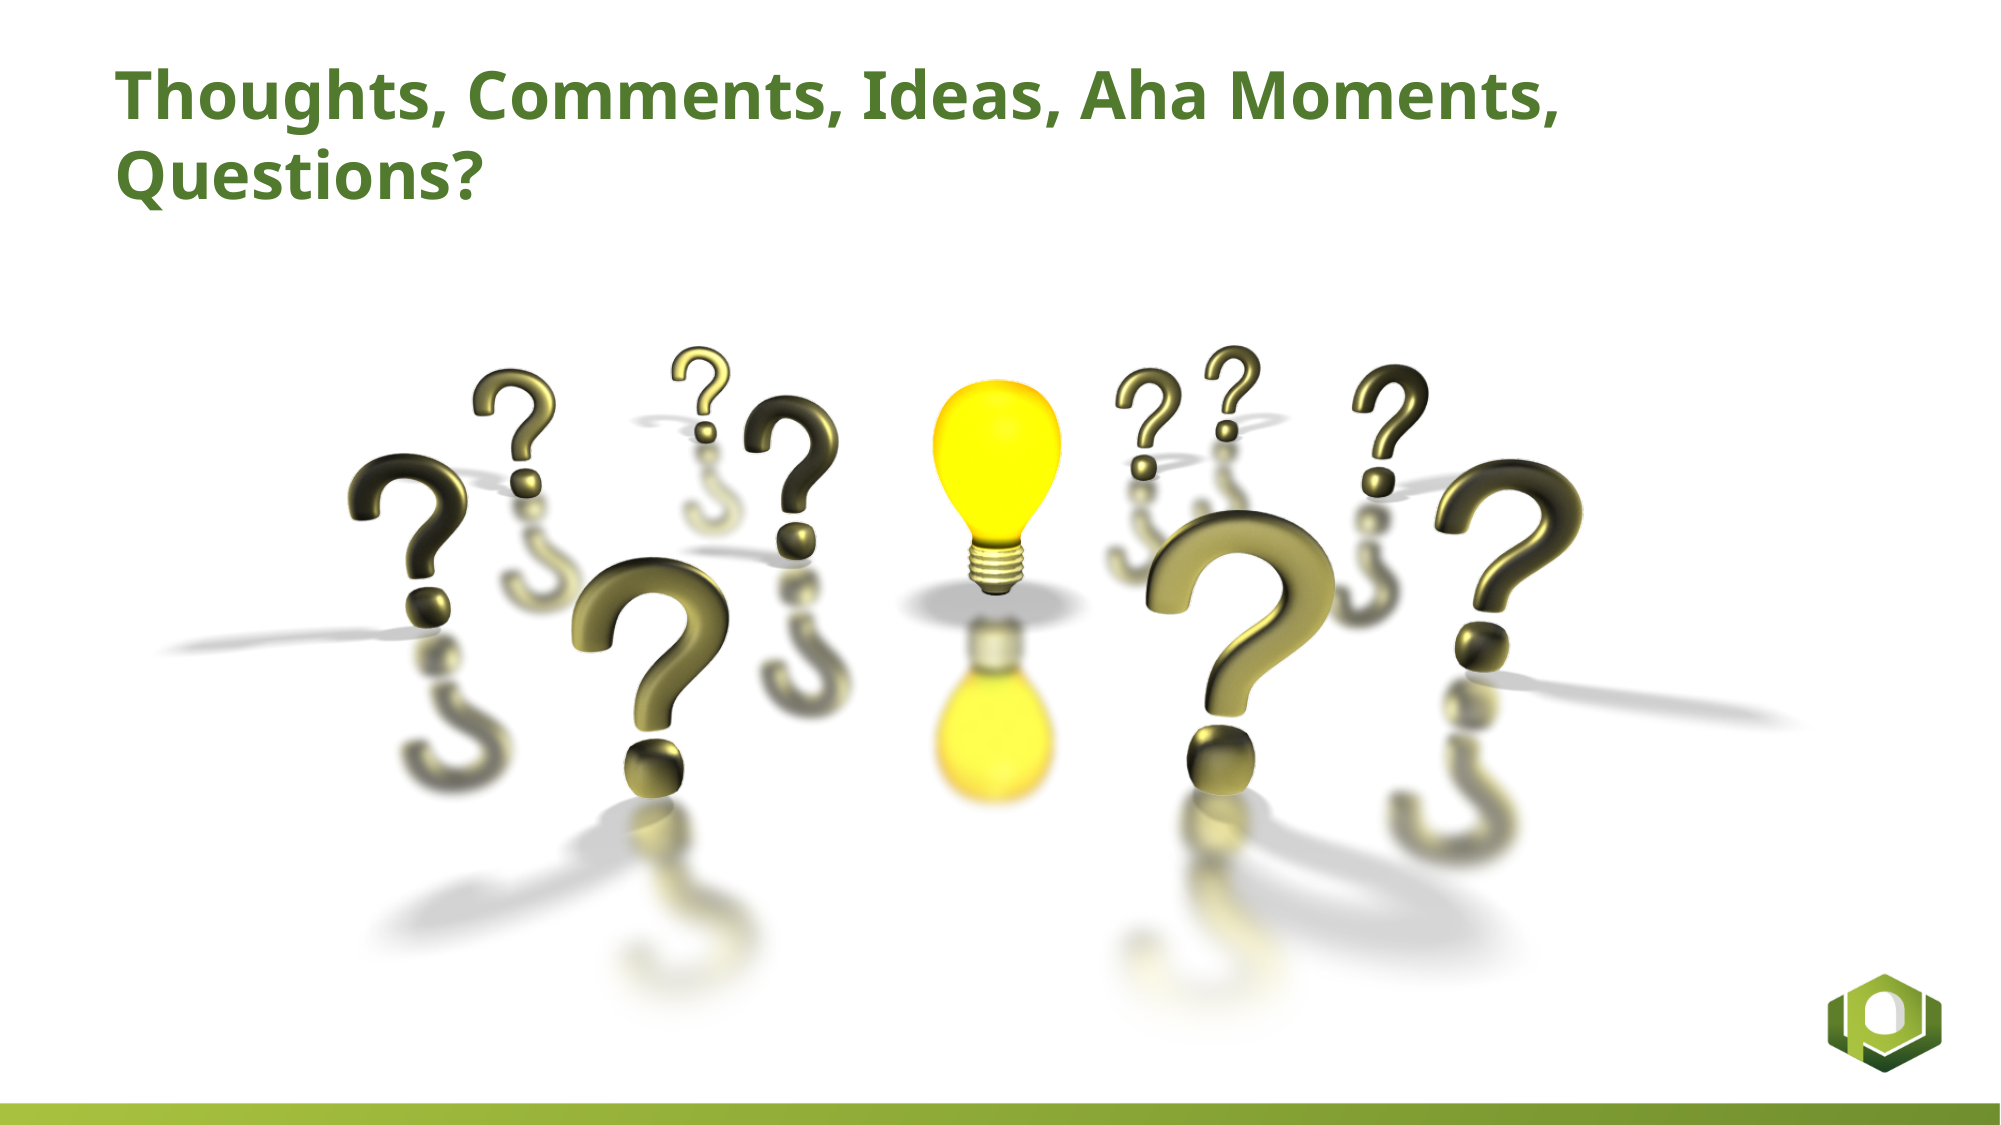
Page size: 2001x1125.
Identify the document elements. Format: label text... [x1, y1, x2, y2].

picture [0, 0, 2000, 1125]
title Thoughts, Comments, Ideas, Aha Moments, Questions? [99, 45, 1900, 233]
